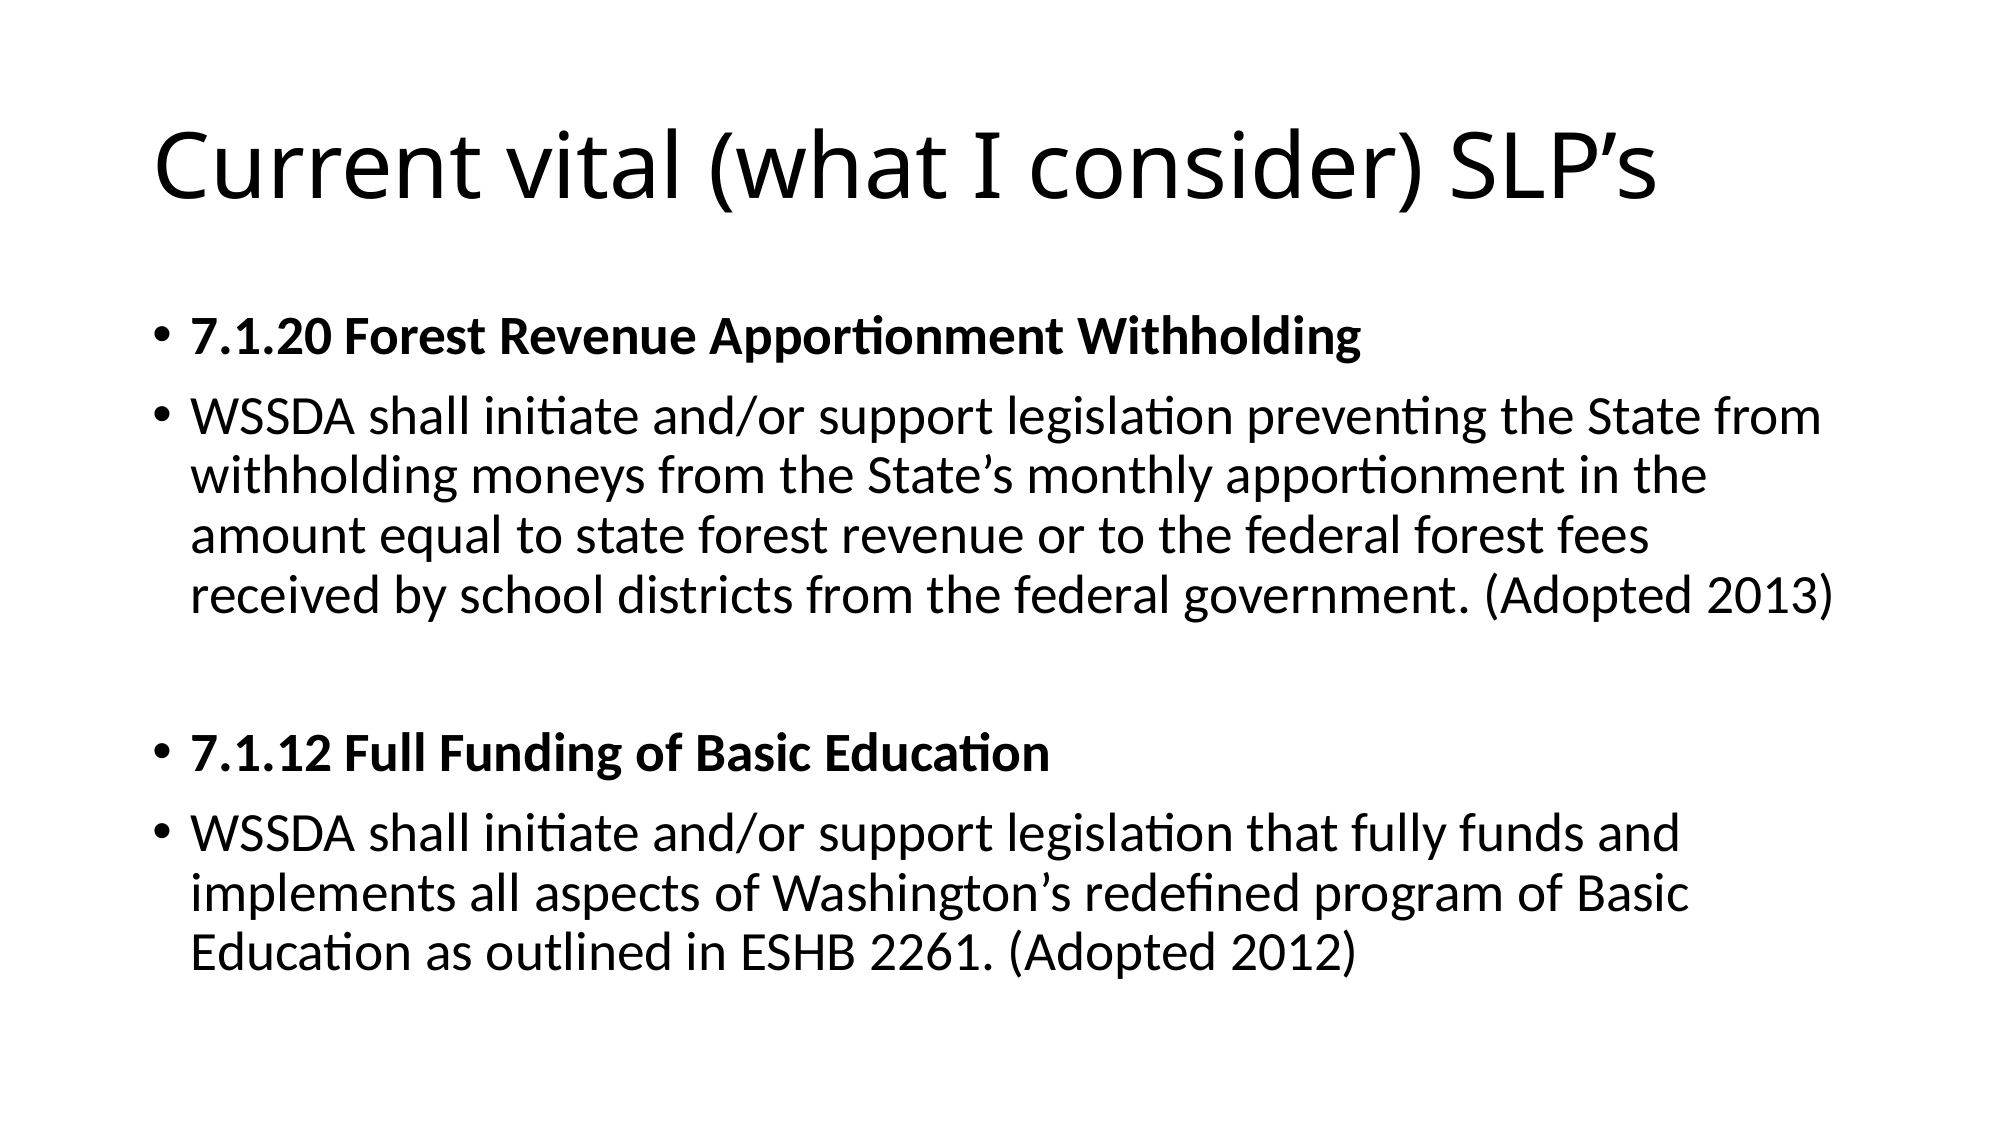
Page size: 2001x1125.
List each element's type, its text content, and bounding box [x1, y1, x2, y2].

title Current vital (what I consider) SLP’s [137, 59, 1863, 278]
list 7.1.20 Forest Revenue Apportionment Withholding WSSDA shall initiate and/or support legislation preventing the State from withholding moneys from the State’s monthly apportionment in the amount equal to state forest revenue or to the federal forest fees received by school districts from the federal government. (Adopted 2013) 7.1.12 Full Funding of Basic Education WSSDA shall initiate and/or support legislation that fully funds and implements all aspects of Washington’s redefined program of Basic Education as outlined in ESHB 2261. (Adopted 2012) [137, 299, 1863, 1014]
